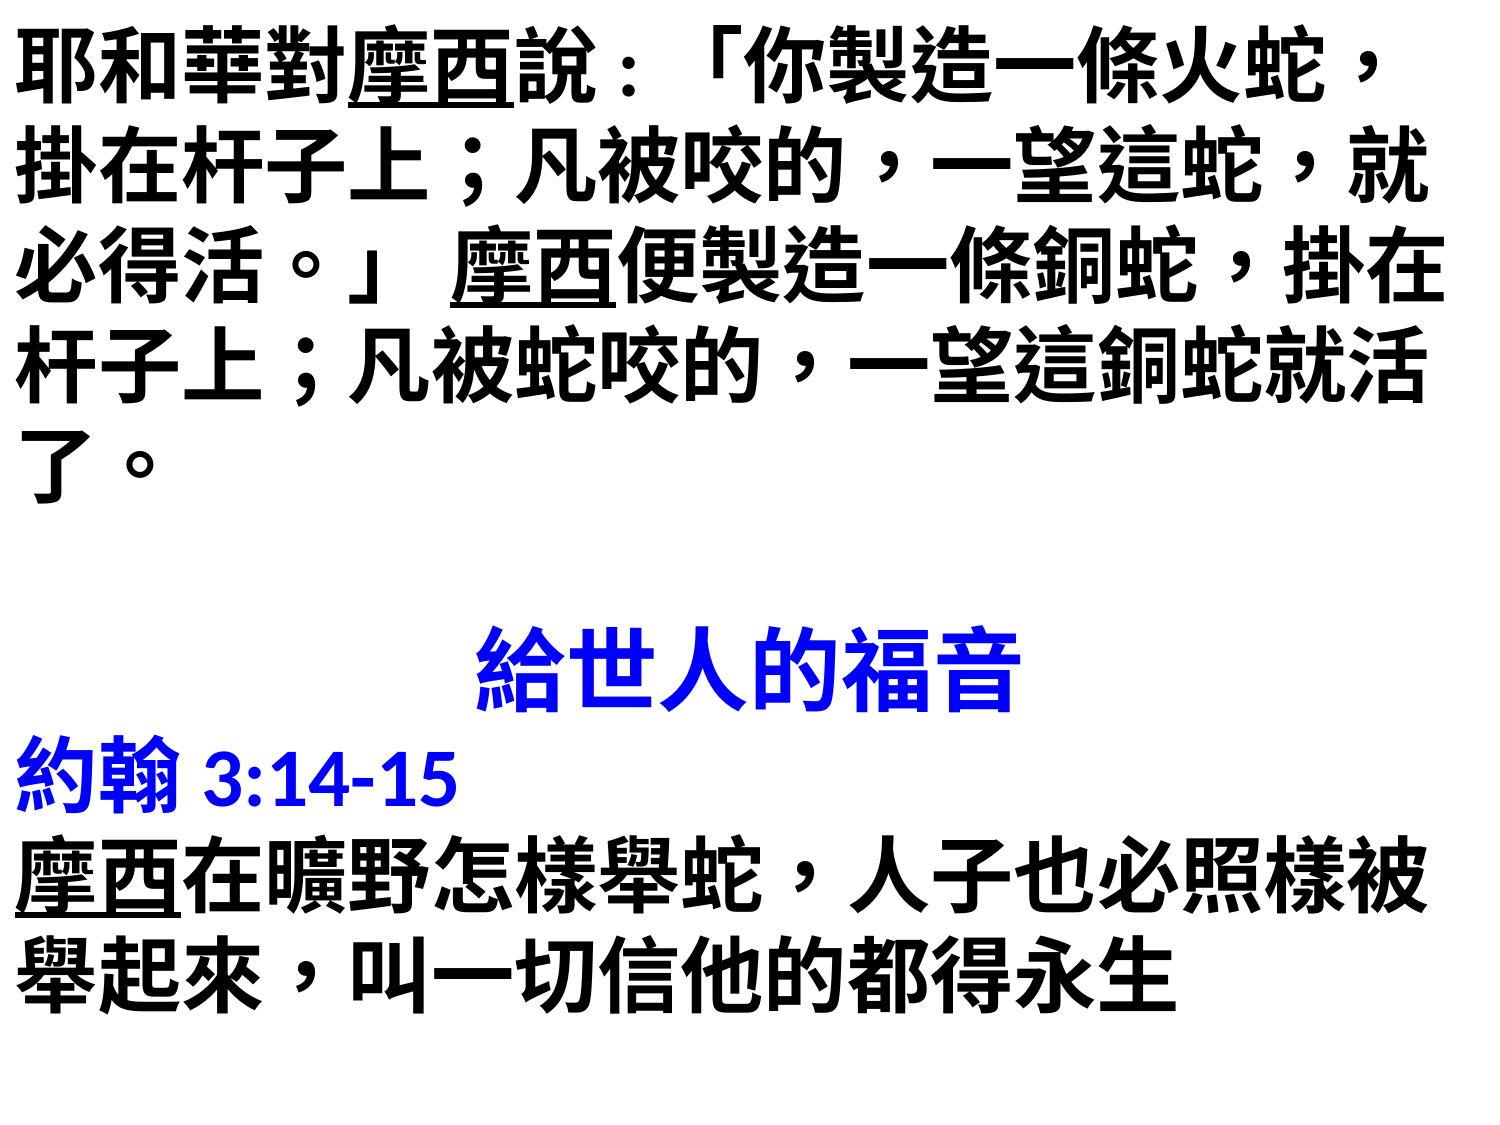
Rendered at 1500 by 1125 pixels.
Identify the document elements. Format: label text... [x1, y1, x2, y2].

text_box 耶和華對摩西說:「你製造一條火蛇，掛在杆子上；凡被咬的，一望這蛇，就必得活。」 摩西便製造一條銅蛇，掛在杆子上；凡被蛇咬的，一望這銅蛇就活了。 給世人的福音 約翰3:14-15 摩西在曠野怎樣舉蛇，人子也必照樣被舉起來，叫一切信他的都得永生 [0, 5, 1500, 1031]
